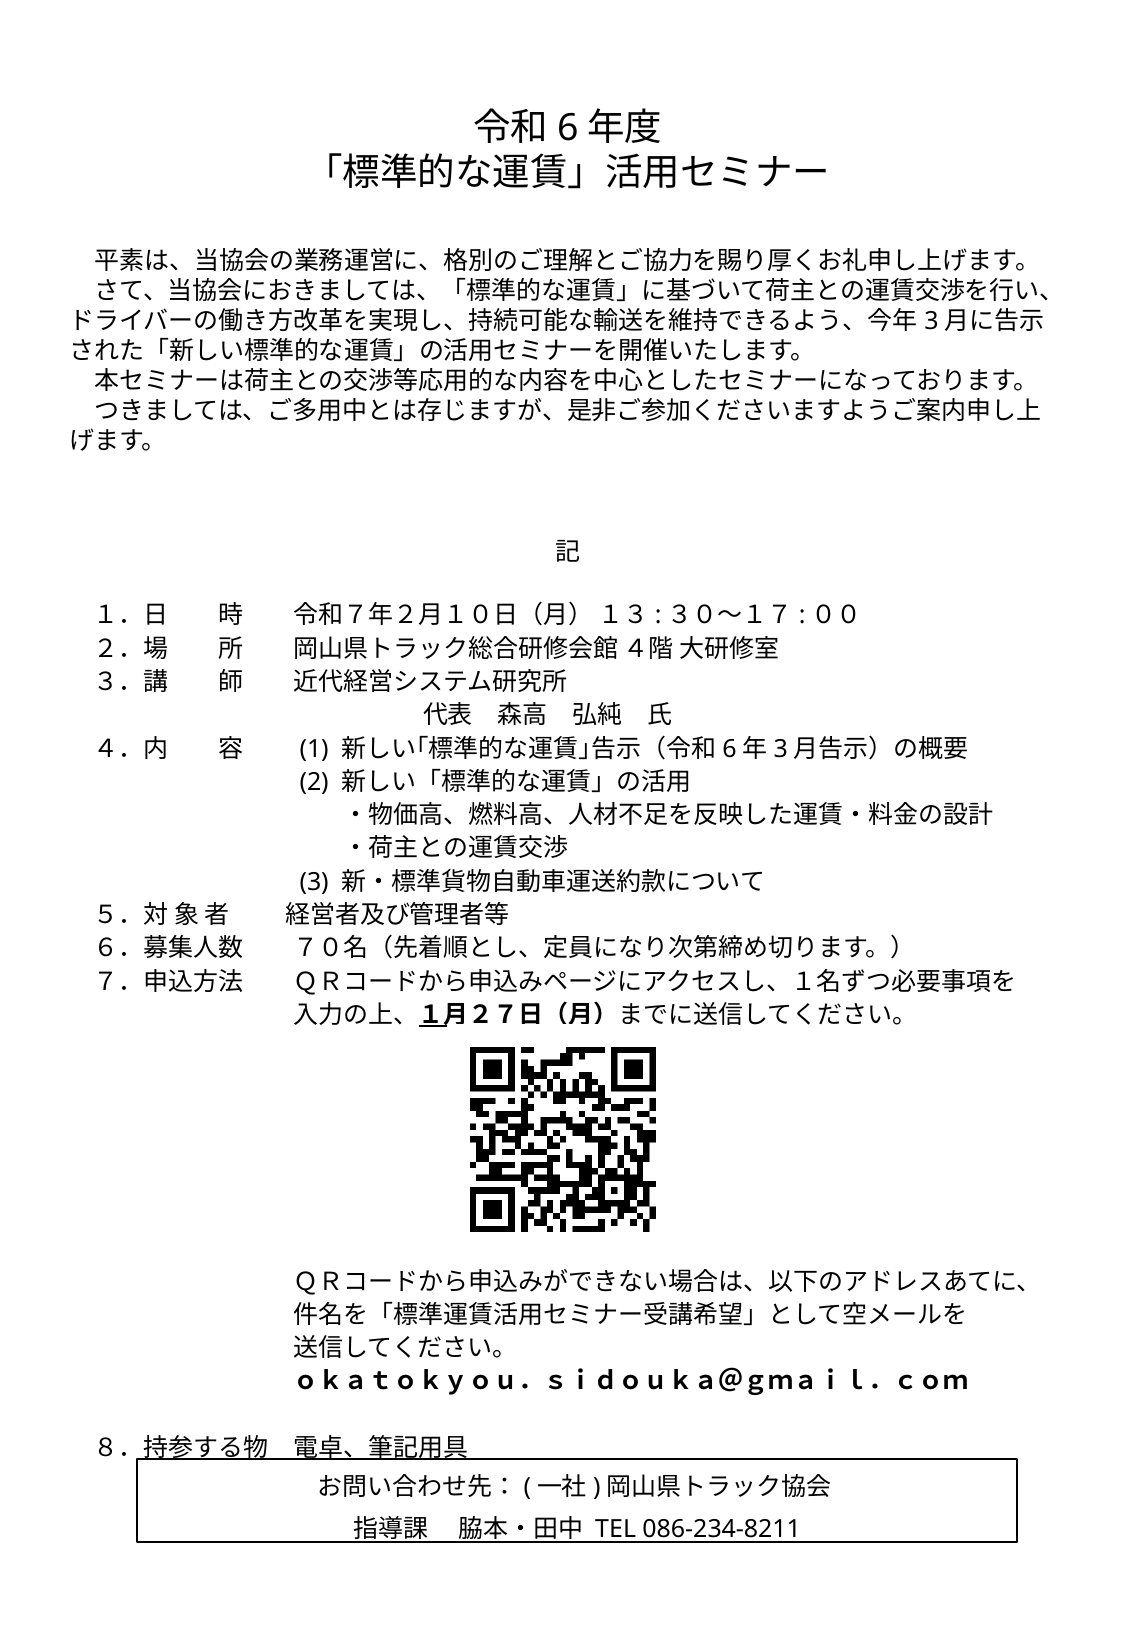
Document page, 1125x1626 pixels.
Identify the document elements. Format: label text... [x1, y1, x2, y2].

text_box 記 １．日 時 令和７年２月１０日（月） １３:３０～１７:００ ２．場 所 岡山県トラック総合研修会館 ４階 大研修室 ３．講 師 近代経営システム研究所 代表 森高 弘純 氏 ４．内 容 (1) 新しい｢標準的な運賃｣告示（令和6年3月告示）の概要 (2) 新しい「標準的な運賃」の活用 ・物価高、燃料高、人材不足を反映した運賃・料金の設計 ・荷主との運賃交渉 (3) 新・標準貨物自動車運送約款について ５．対 象 者 経営者及び管理者等 ６．募集人数 ７０名（先着順とし、定員になり次第締め切ります。） ７．申込方法 ＱＲコードから申込みページにアクセスし、１名ずつ必要事項を 入力の上、１月２７日（月）までに送信してください。 ＱＲコードから申込みができない場合は、以下のアドレスあてに、 件名を「標準運賃活用セミナー受講希望」として空メールを 送信してください。 ｏｋａｔｏｋｙｏｕ．ｓｉｄｏｕｋａ＠ｇｍａｉｌ．ｃｏｍ ８．持参する物 電卓、筆記用具 [93, 535, 1043, 1462]
picture [447, 1024, 678, 1254]
text_box 令和6年度 「標準的な運賃」活用セミナー [226, 102, 910, 193]
text_box お問い合わせ先：(一社)岡山県トラック協会 指導課 脇本・田中 TEL 086-234-8211 [137, 1458, 1018, 1542]
text_box 平素は、当協会の業務運営に、格別のご理解とご協力を賜り厚くお礼申し上げます。 さて、当協会におきましては、「標準的な運賃」に基づいて荷主との運賃交渉を行い、ドライバーの働き方改革を実現し、持続可能な輸送を維持できるよう、今年3月に告示された「新しい標準的な運賃」の活用セミナーを開催いたします。 本セミナーは荷主との交渉等応用的な内容を中心としたセミナーになっております。 つきましては、ご多用中とは存じますが、是非ご参加くださいますようご案内申し上げます。 [69, 244, 1053, 455]
